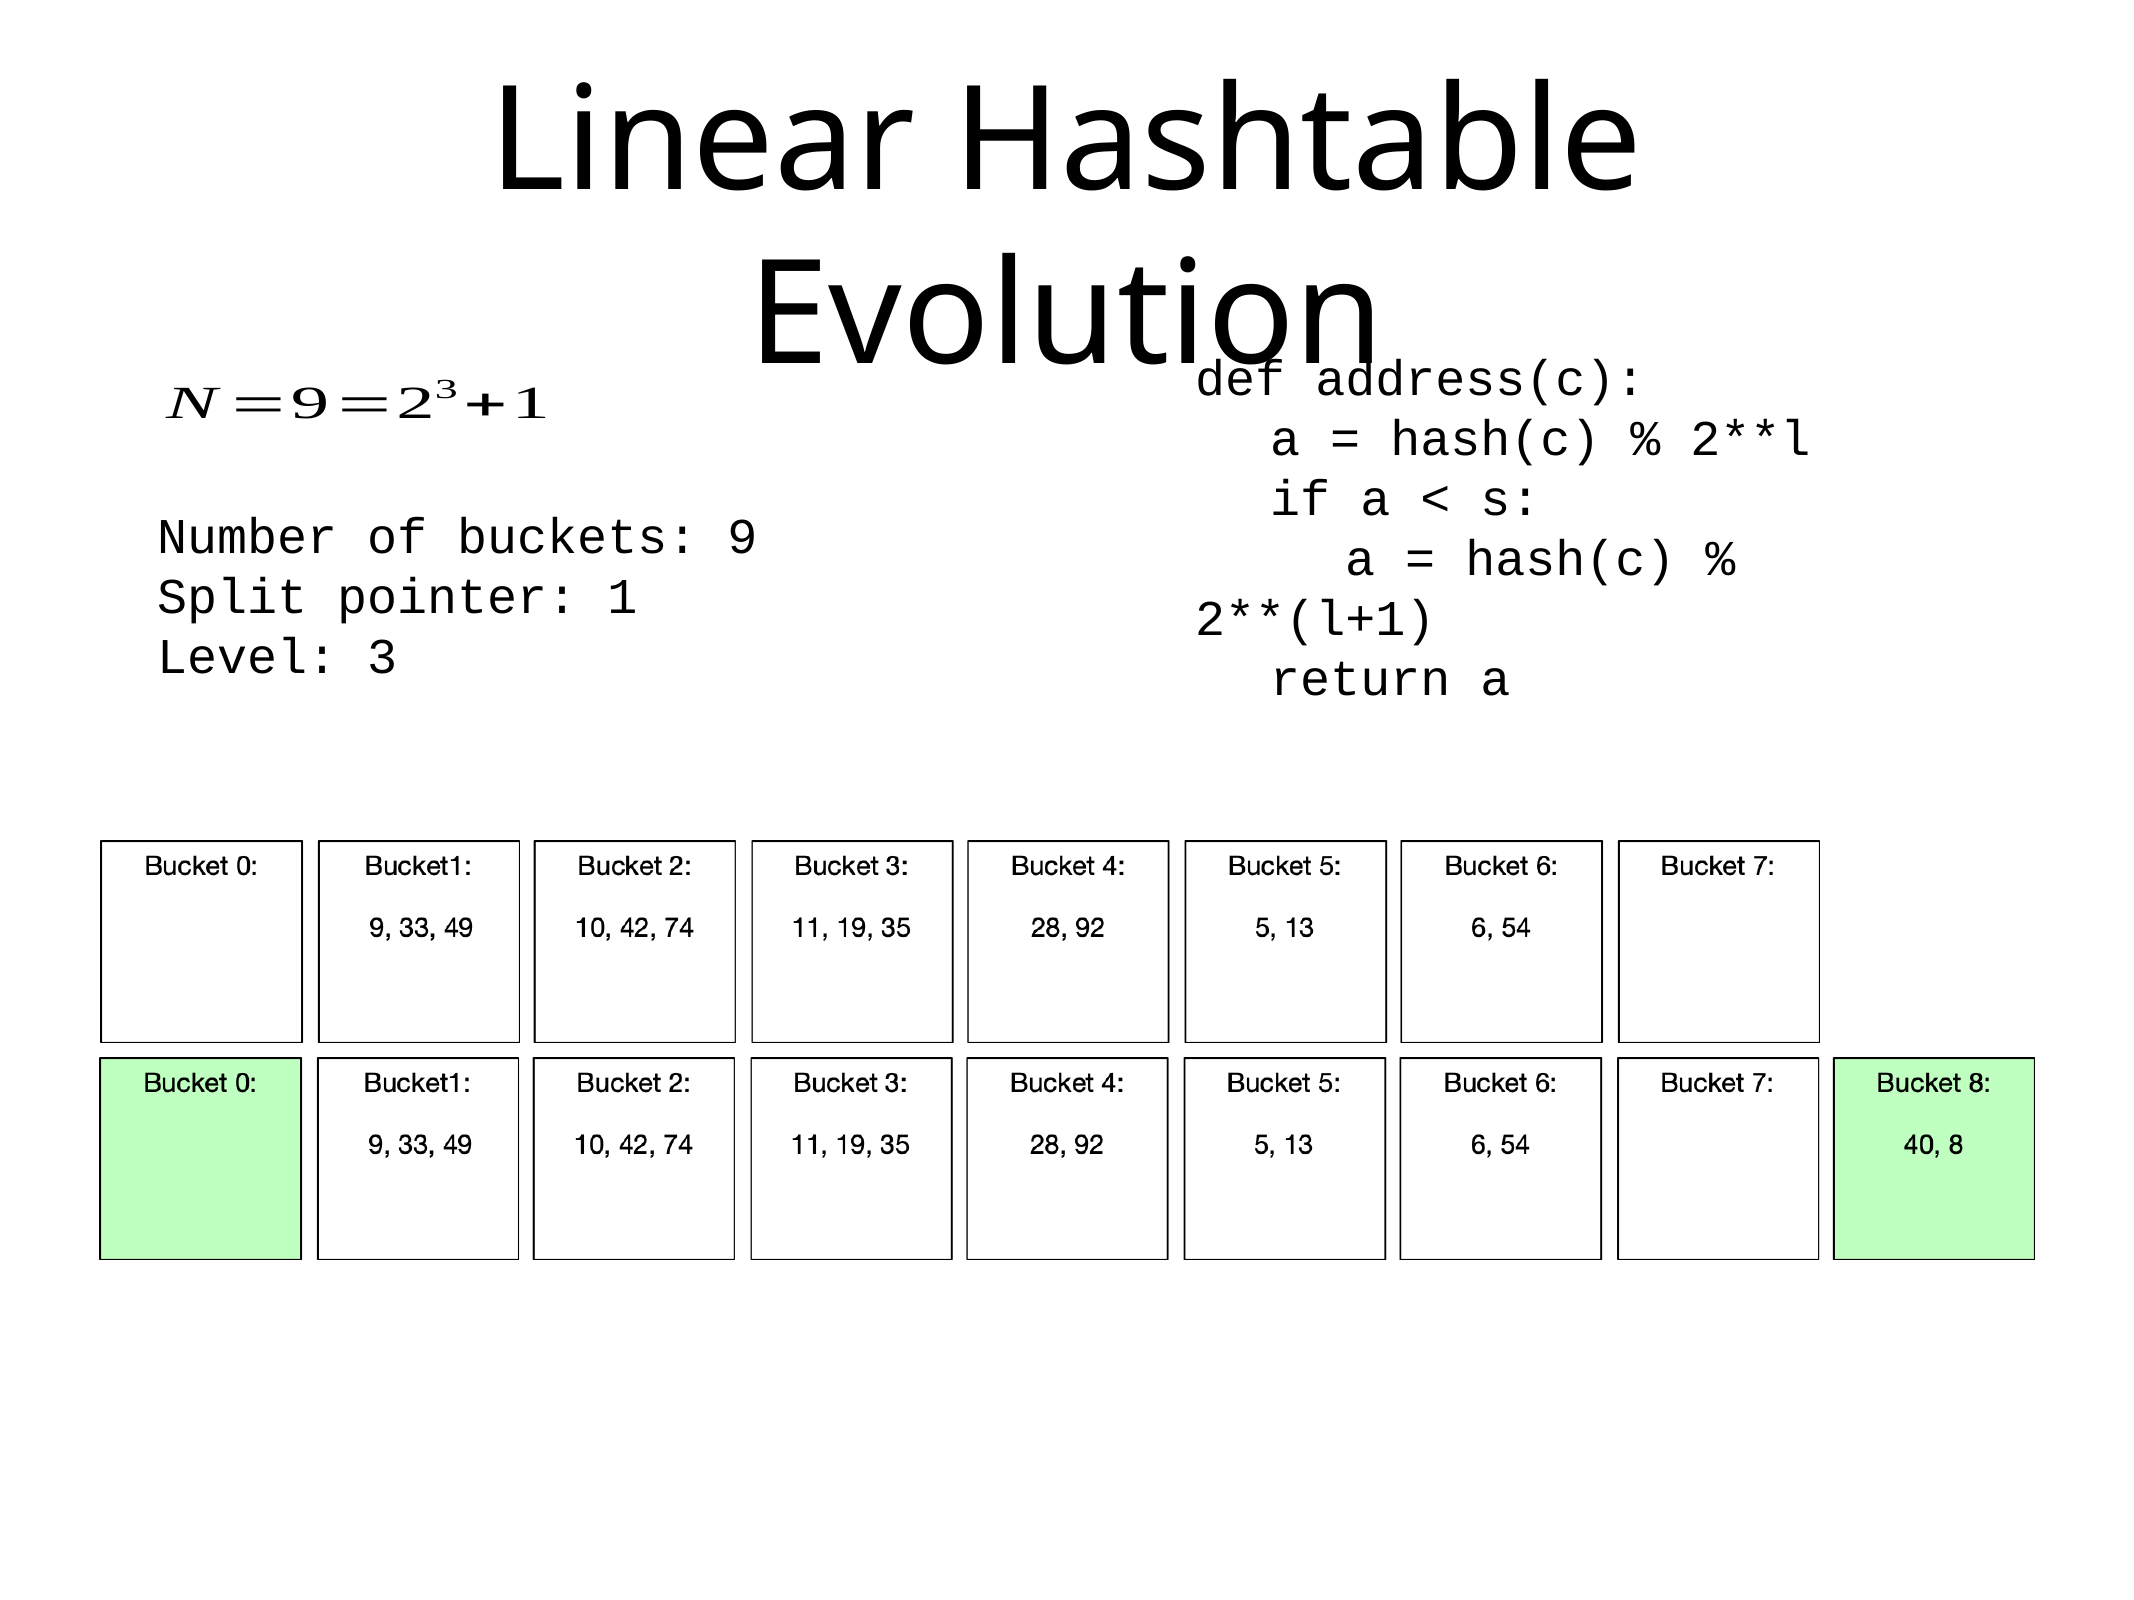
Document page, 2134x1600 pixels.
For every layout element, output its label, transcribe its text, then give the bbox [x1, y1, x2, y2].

text_box Number of buckets: 9 Split pointer: 1 Level: 3 [148, 494, 766, 692]
title Linear Hashtable Evolution [155, 41, 1978, 397]
text_box def address(c): a = hash(c) % 2**l if a < s: a = hash(c) % 2**(l+1) return a [1186, 366, 1864, 684]
picture [100, 840, 1821, 1044]
text_box [161, 372, 552, 430]
picture [98, 1057, 2035, 1261]
